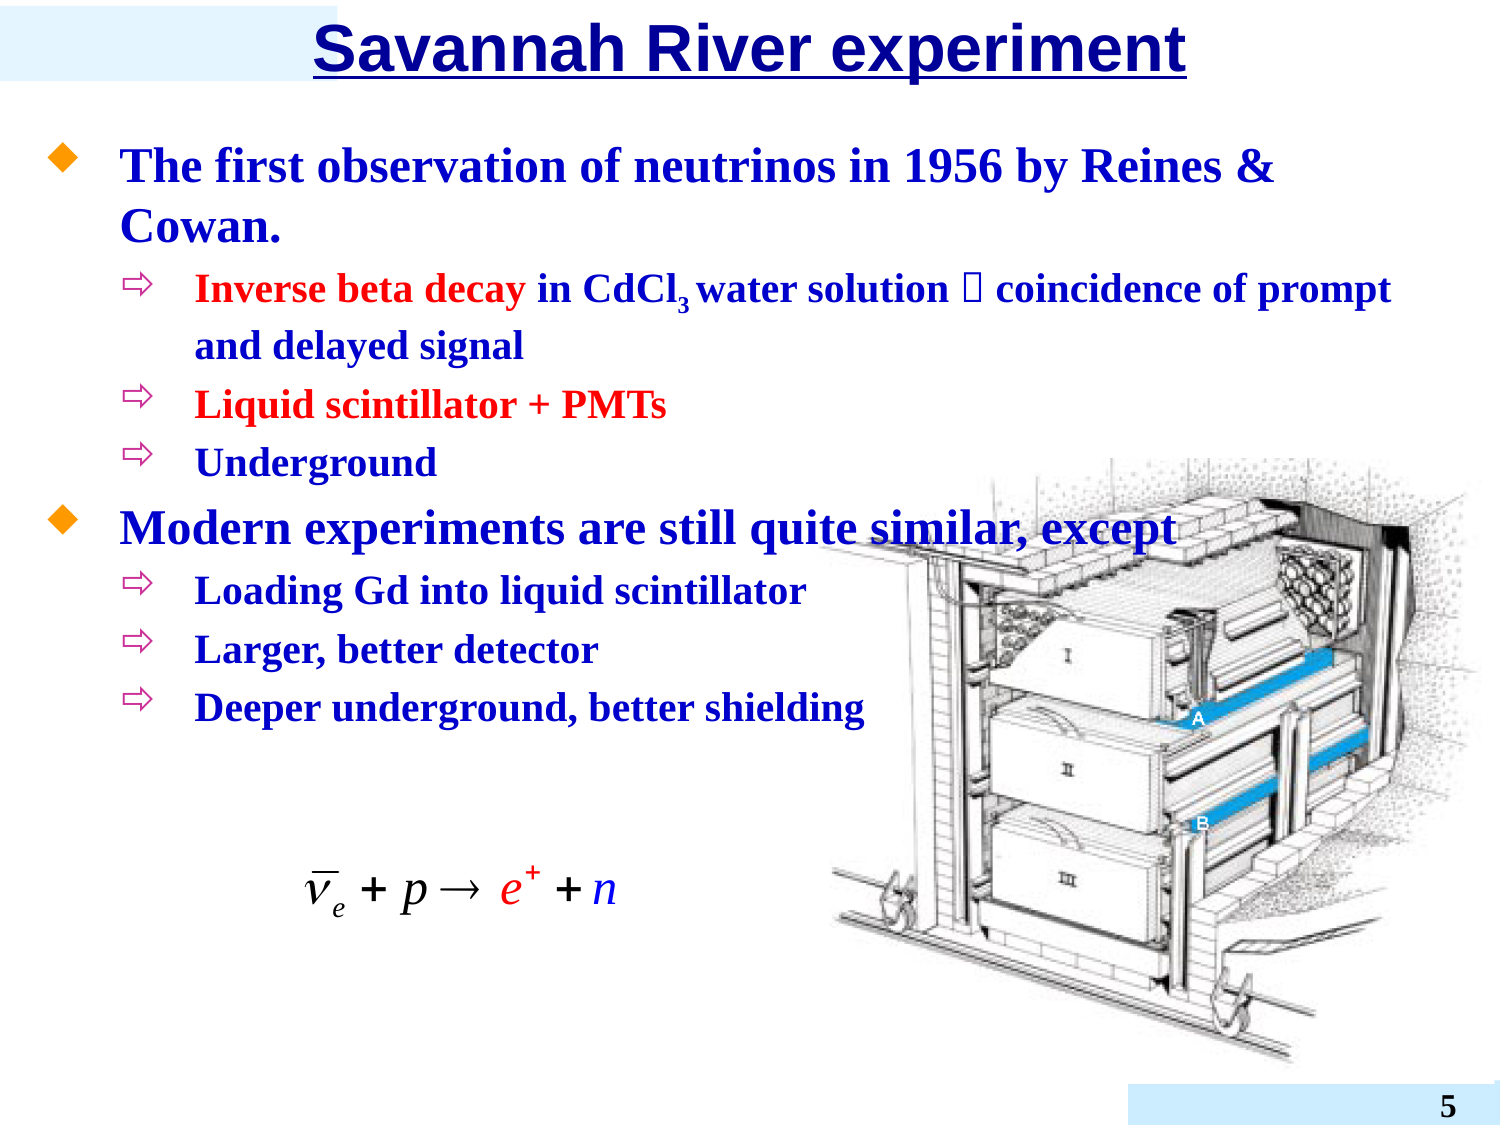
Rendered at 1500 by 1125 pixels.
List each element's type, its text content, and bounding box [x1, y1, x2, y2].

title Savannah River experiment [0, 5, 1500, 85]
list The first observation of neutrinos in 1956 by Reines & Cowan. Inverse beta decay in CdCl3 water solution  coincidence of prompt and delayed signal Liquid scintillator + PMTs Underground Modern experiments are still quite similar, except Loading Gd into liquid scintillator Larger, better detector Deeper underground, better shielding [29, 125, 1459, 693]
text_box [300, 849, 627, 930]
picture [797, 457, 1495, 1085]
